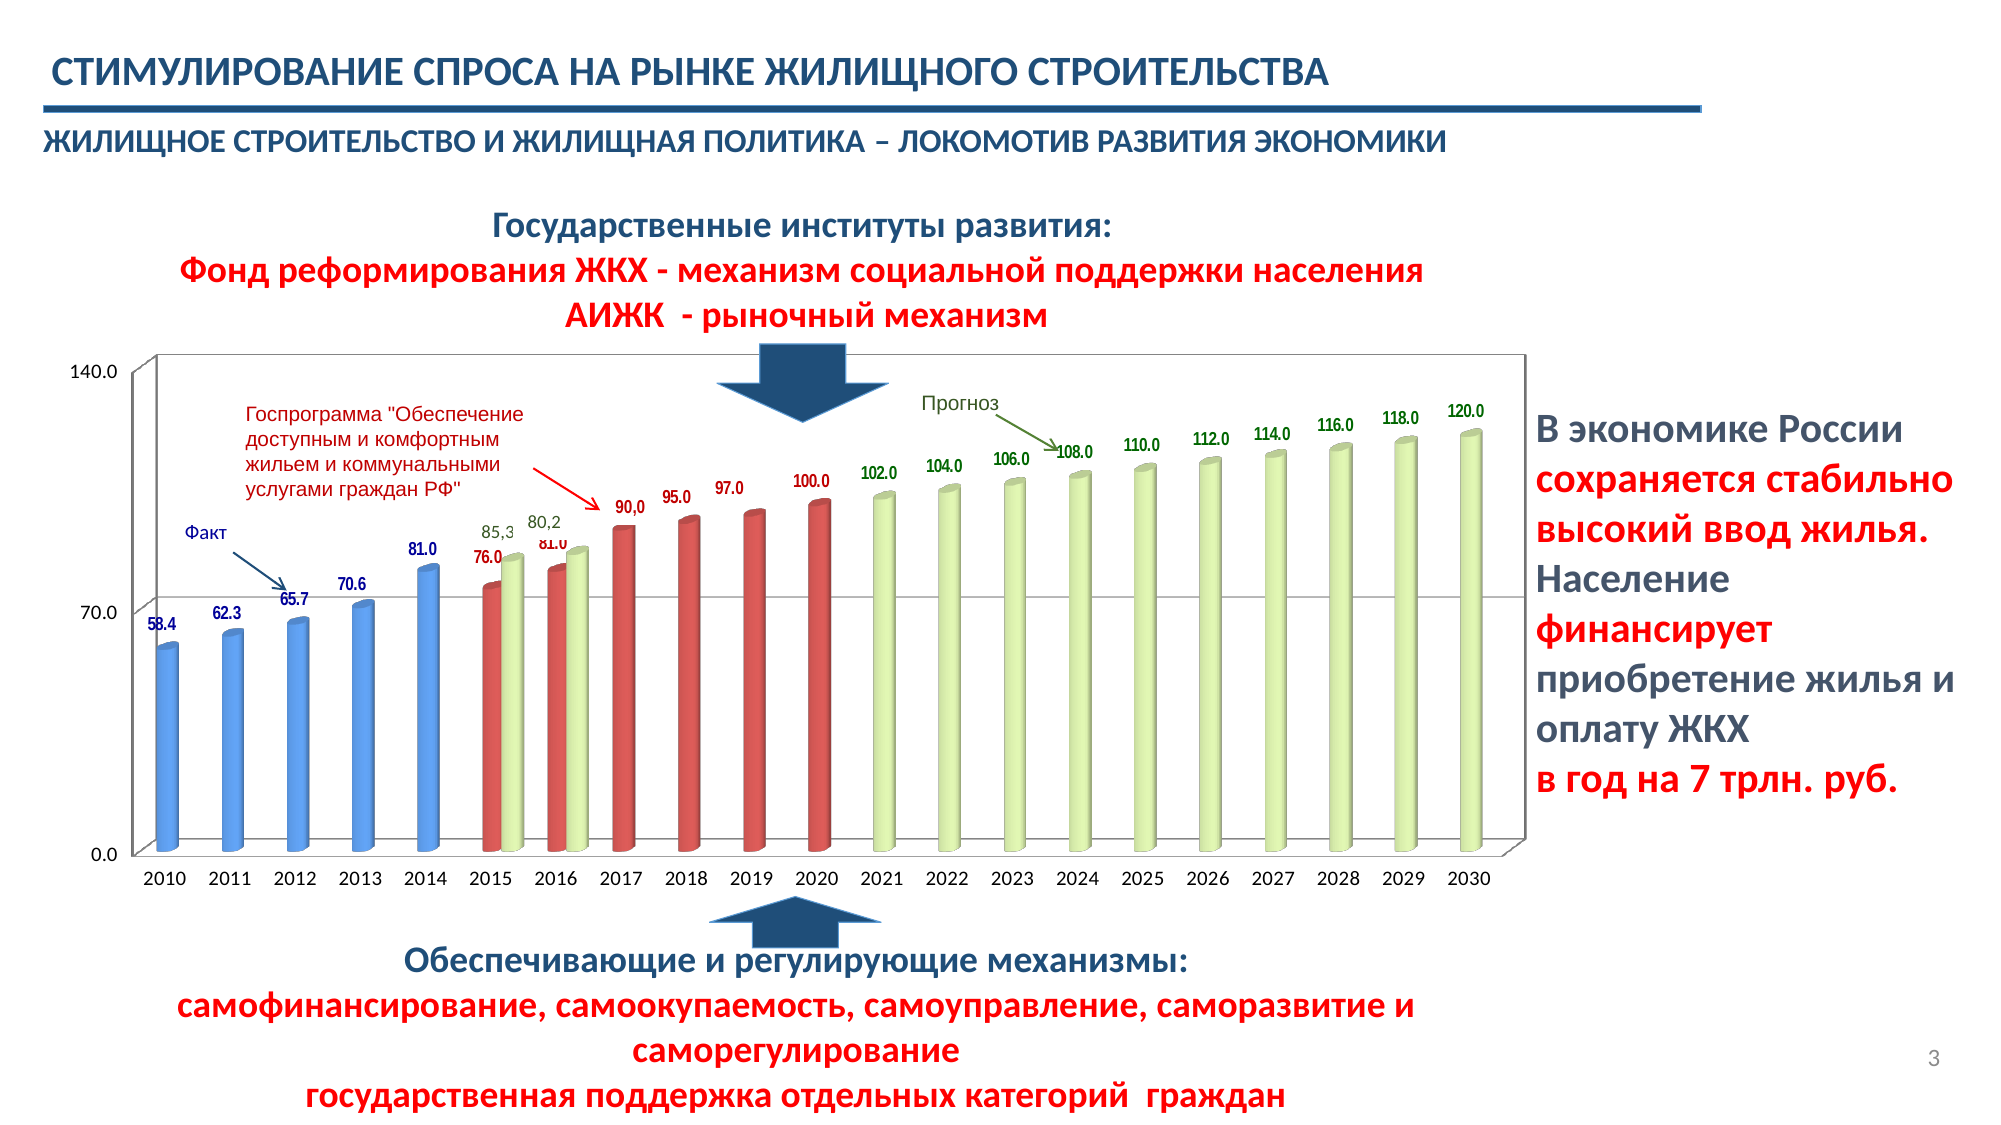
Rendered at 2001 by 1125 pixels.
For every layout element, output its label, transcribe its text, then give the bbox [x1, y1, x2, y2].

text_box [533, 468, 601, 511]
text_box Государственные институты развития: Фонд реформирования ЖКХ - механизм социальной поддержки населения АИЖК - рыночный механизм [57, 192, 1549, 343]
chart [57, 347, 1549, 891]
text_box [43, 105, 1702, 112]
text_box [709, 895, 882, 928]
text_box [995, 414, 1059, 452]
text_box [233, 552, 287, 591]
text_box ЖИЛИЩНОЕ СТРОИТЕЛЬСТВО И ЖИЛИЩНАЯ ПОЛИТИКА – ЛОКОМОТИВ РАЗВИТИЯ ЭКОНОМИКИ [28, 112, 1956, 167]
slide_number 3 [1505, 1026, 1956, 1087]
text_box СТИМУЛИРОВАНИЕ СПРОСА НА РЫНКЕ ЖИЛИЩНОГО СТРОИТЕЛЬСТВА [36, 36, 1345, 102]
text_box [759, 343, 847, 347]
text_box В экономике России сохраняется стабильно высокий ввод жилья. Население финансирует приобретение жилья и оплату ЖКХ в год на 7 трлн. руб. [1549, 393, 1973, 809]
text_box Обеспечивающие и регулирующие механизмы: самофинансирование, самоокупаемость, самоуправление, саморазвитие и саморегулирование государственная поддержка отдельных категорий граждан [50, 928, 1543, 1123]
